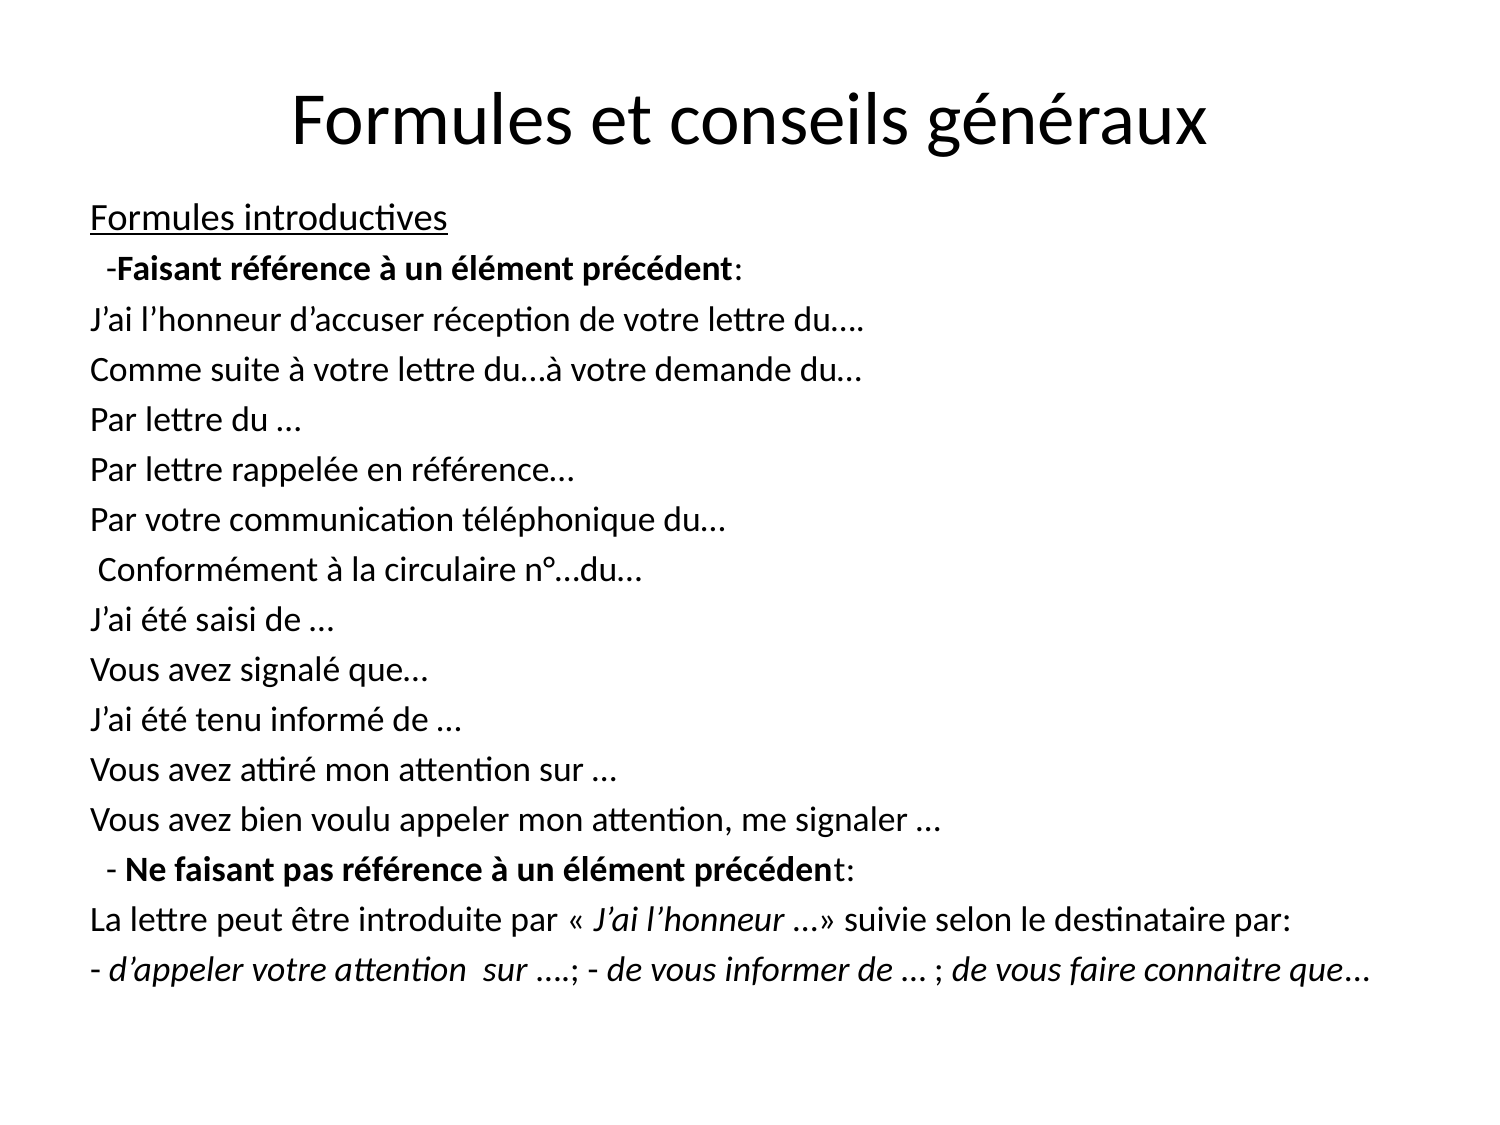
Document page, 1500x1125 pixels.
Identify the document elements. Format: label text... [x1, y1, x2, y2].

title Formules et conseils généraux [75, 45, 1425, 184]
list Formules introductives -Faisant référence à un élément précédent: J’ai l’honneur d’accuser réception de votre lettre du…. Comme suite à votre lettre du…à votre demande du… Par lettre du … Par lettre rappelée en référence… Par votre communication téléphonique du… Conformément à la circulaire n°…du… J’ai été saisi de … Vous avez signalé que… J’ai été tenu informé de … Vous avez attiré mon attention sur … Vous avez bien voulu appeler mon attention, me signaler … - Ne faisant pas référence à un élément précédent: La lettre peut être introduite par « J’ai l’honneur …» suivie selon le destinataire par: - d’appeler votre attention sur ….; - de vous informer de … ; de vous faire connaitre que... [75, 184, 1425, 1005]
